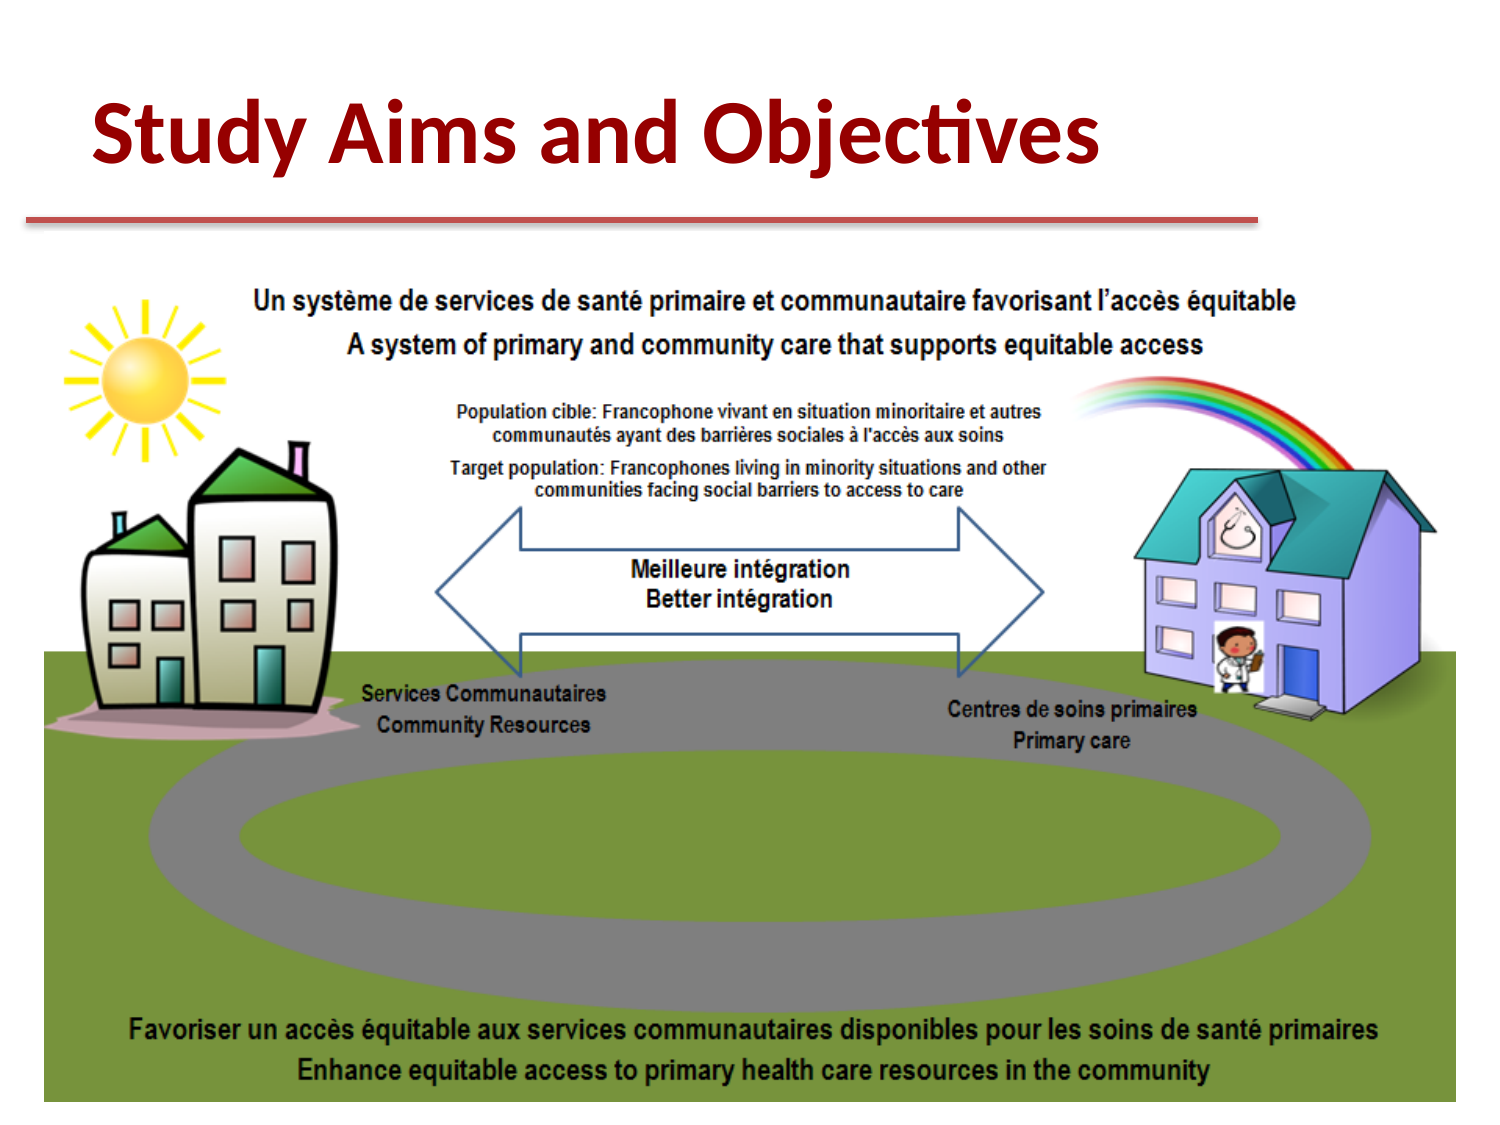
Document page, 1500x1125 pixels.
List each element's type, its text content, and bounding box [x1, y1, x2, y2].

title Study Aims and Objectives [76, 33, 1427, 221]
picture [44, 231, 1456, 1103]
